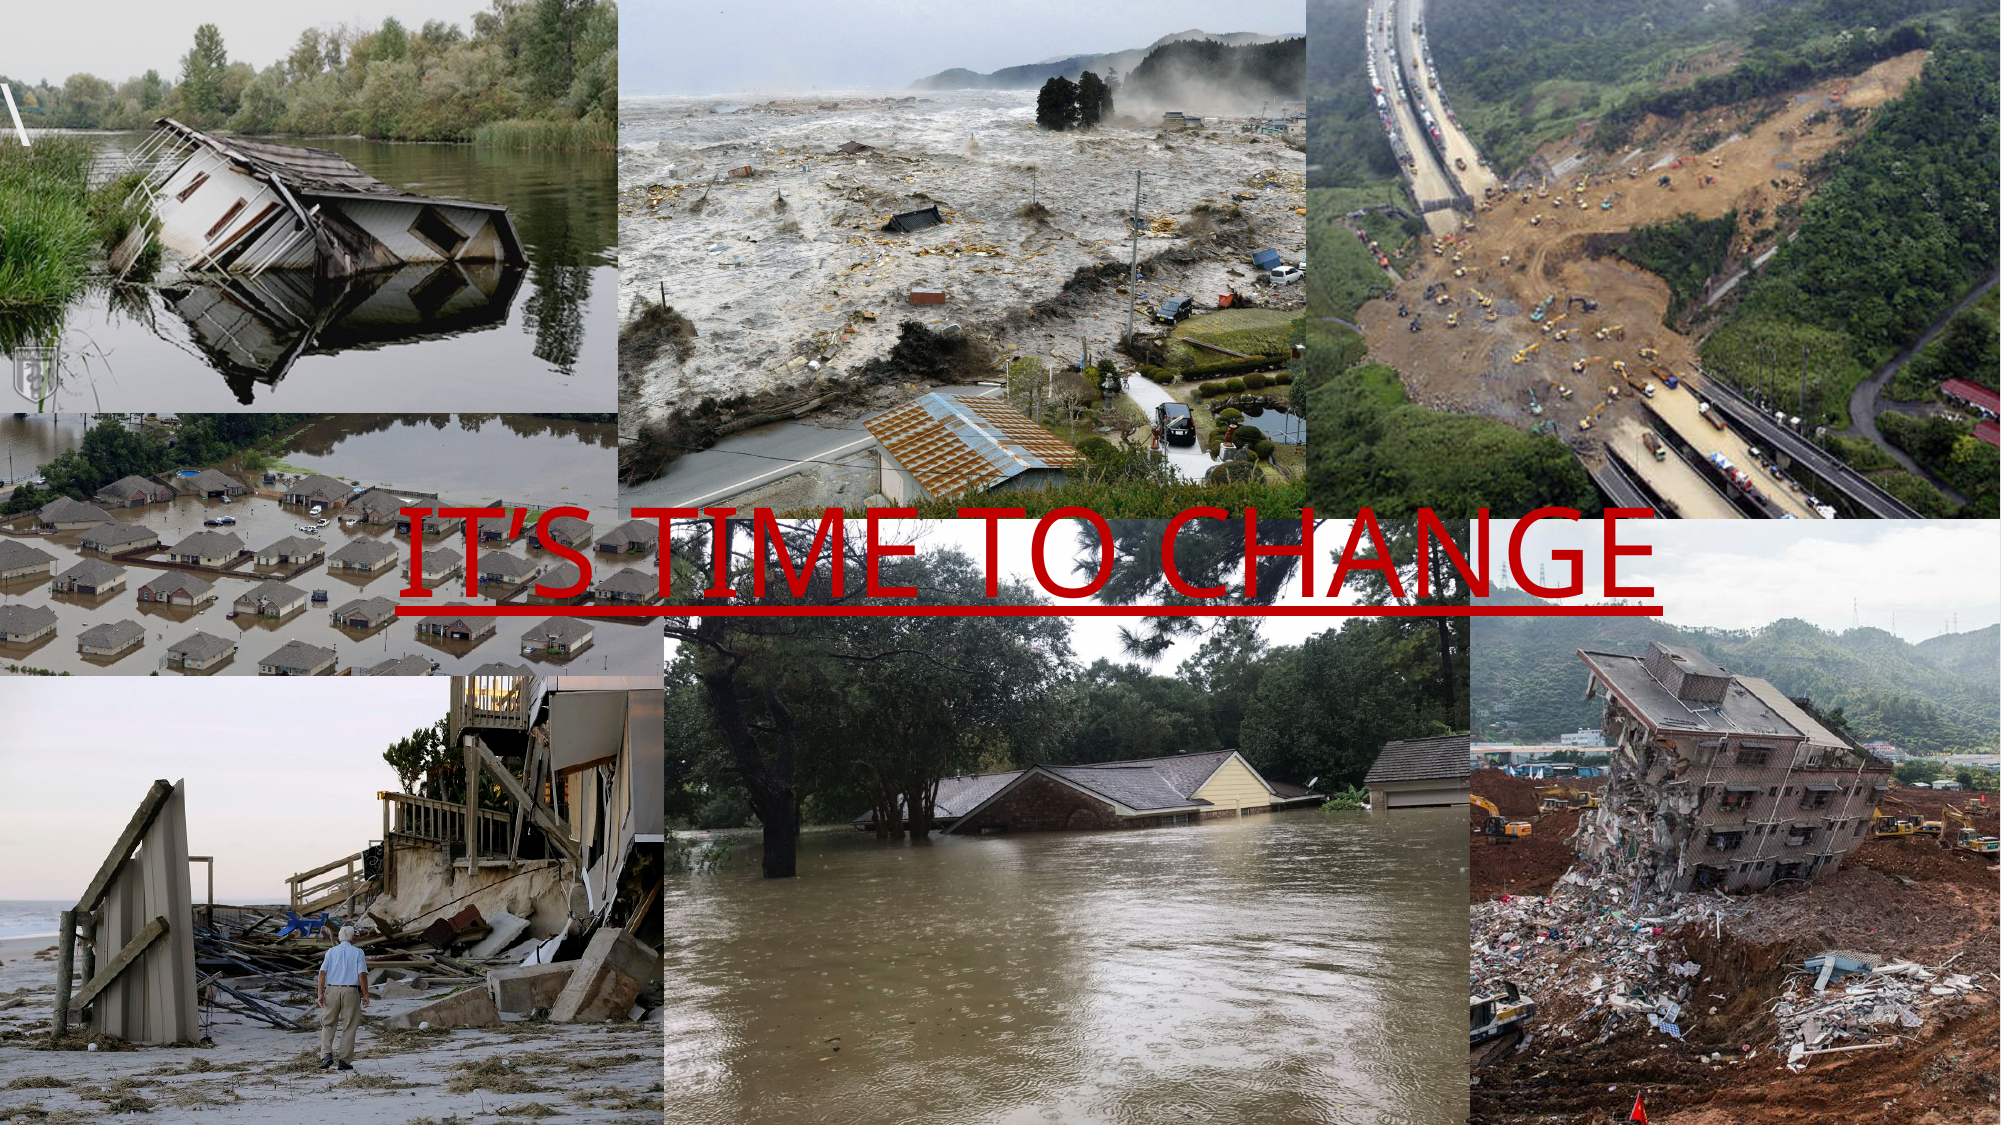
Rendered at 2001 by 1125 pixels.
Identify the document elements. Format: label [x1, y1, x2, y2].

picture [0, 0, 2000, 1125]
list [0, 412, 658, 675]
